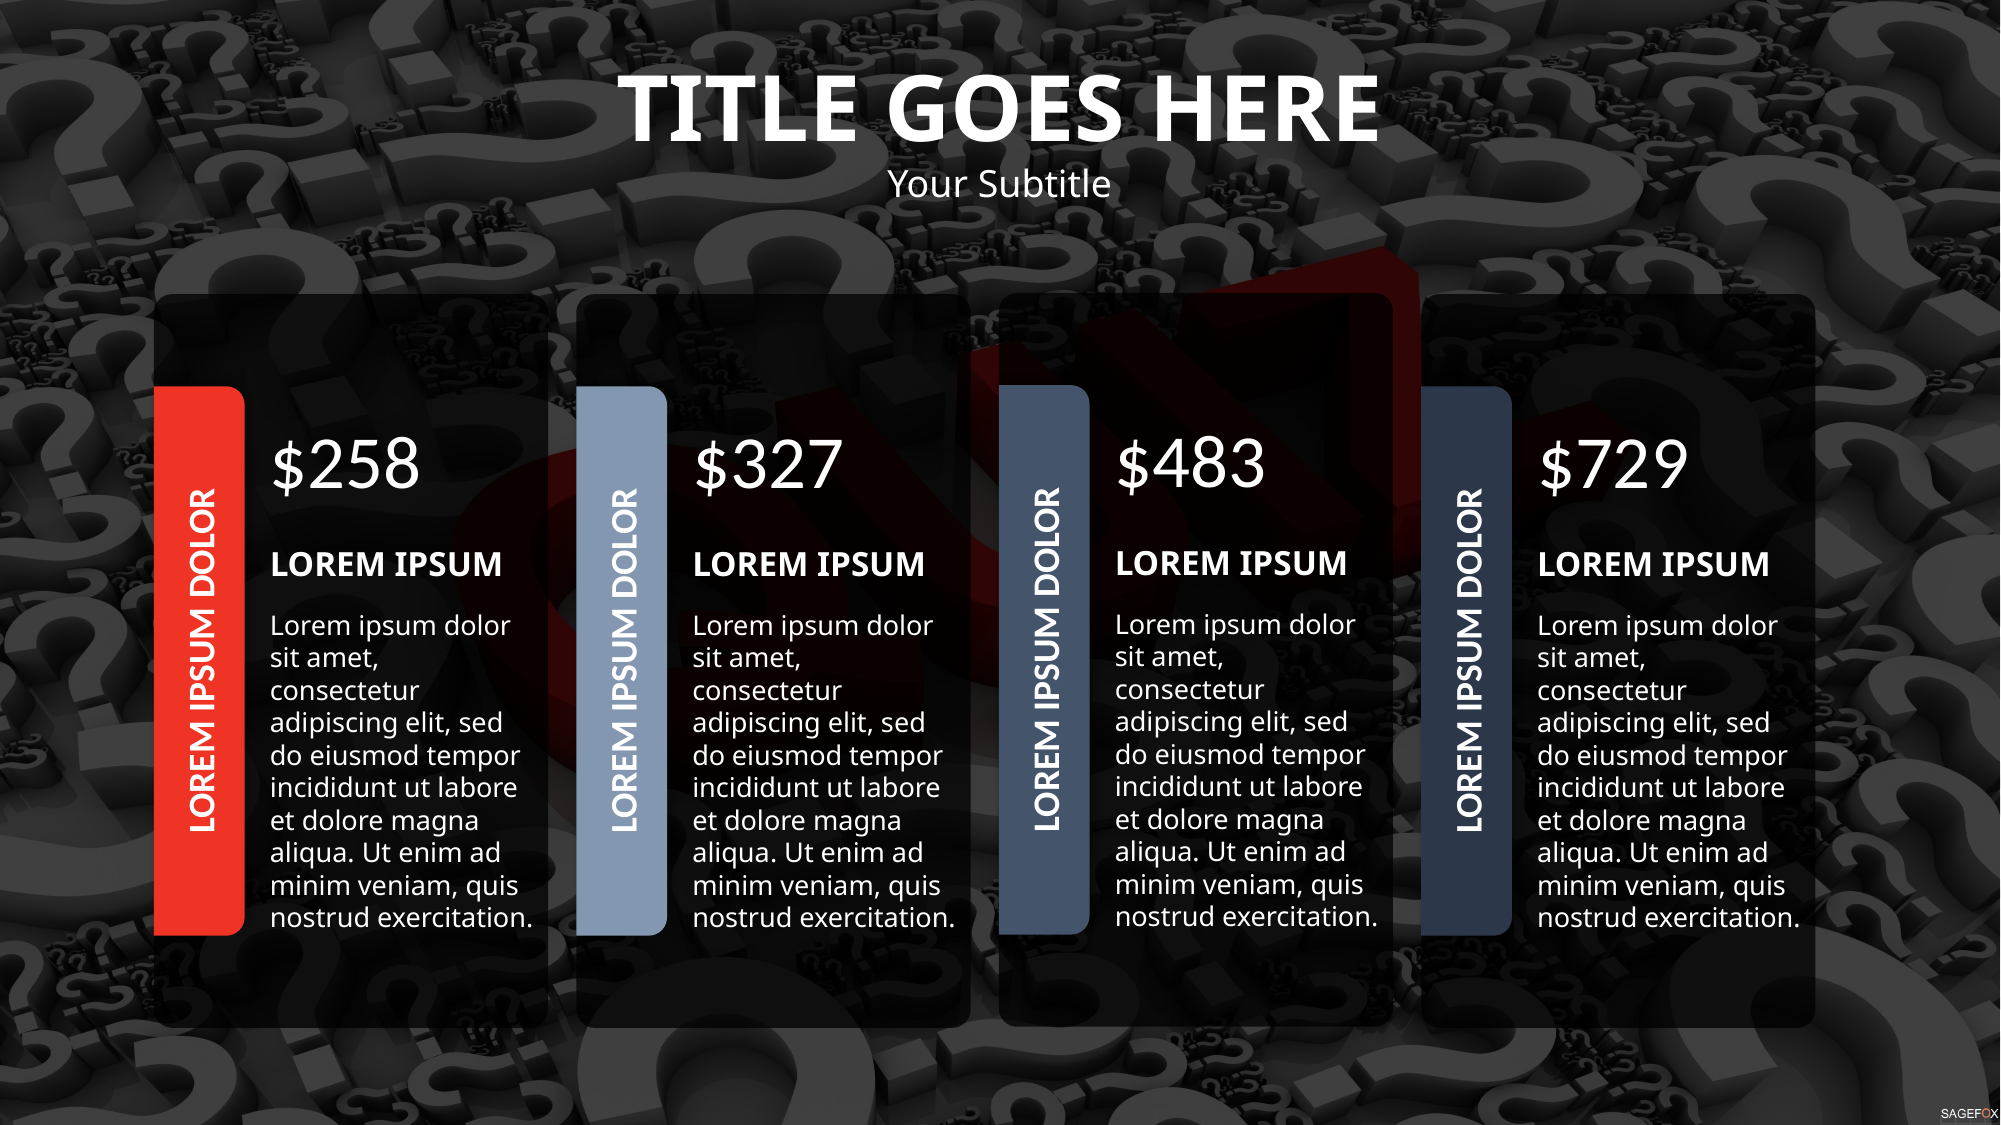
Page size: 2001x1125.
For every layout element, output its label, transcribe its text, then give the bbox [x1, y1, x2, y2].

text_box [576, 294, 971, 1028]
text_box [1421, 294, 1816, 1028]
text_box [153, 294, 549, 1028]
text_box TITLE GOES HERE Your Subtitle [548, 42, 1452, 212]
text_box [998, 292, 1394, 1027]
picture [0, 0, 2001, 1125]
